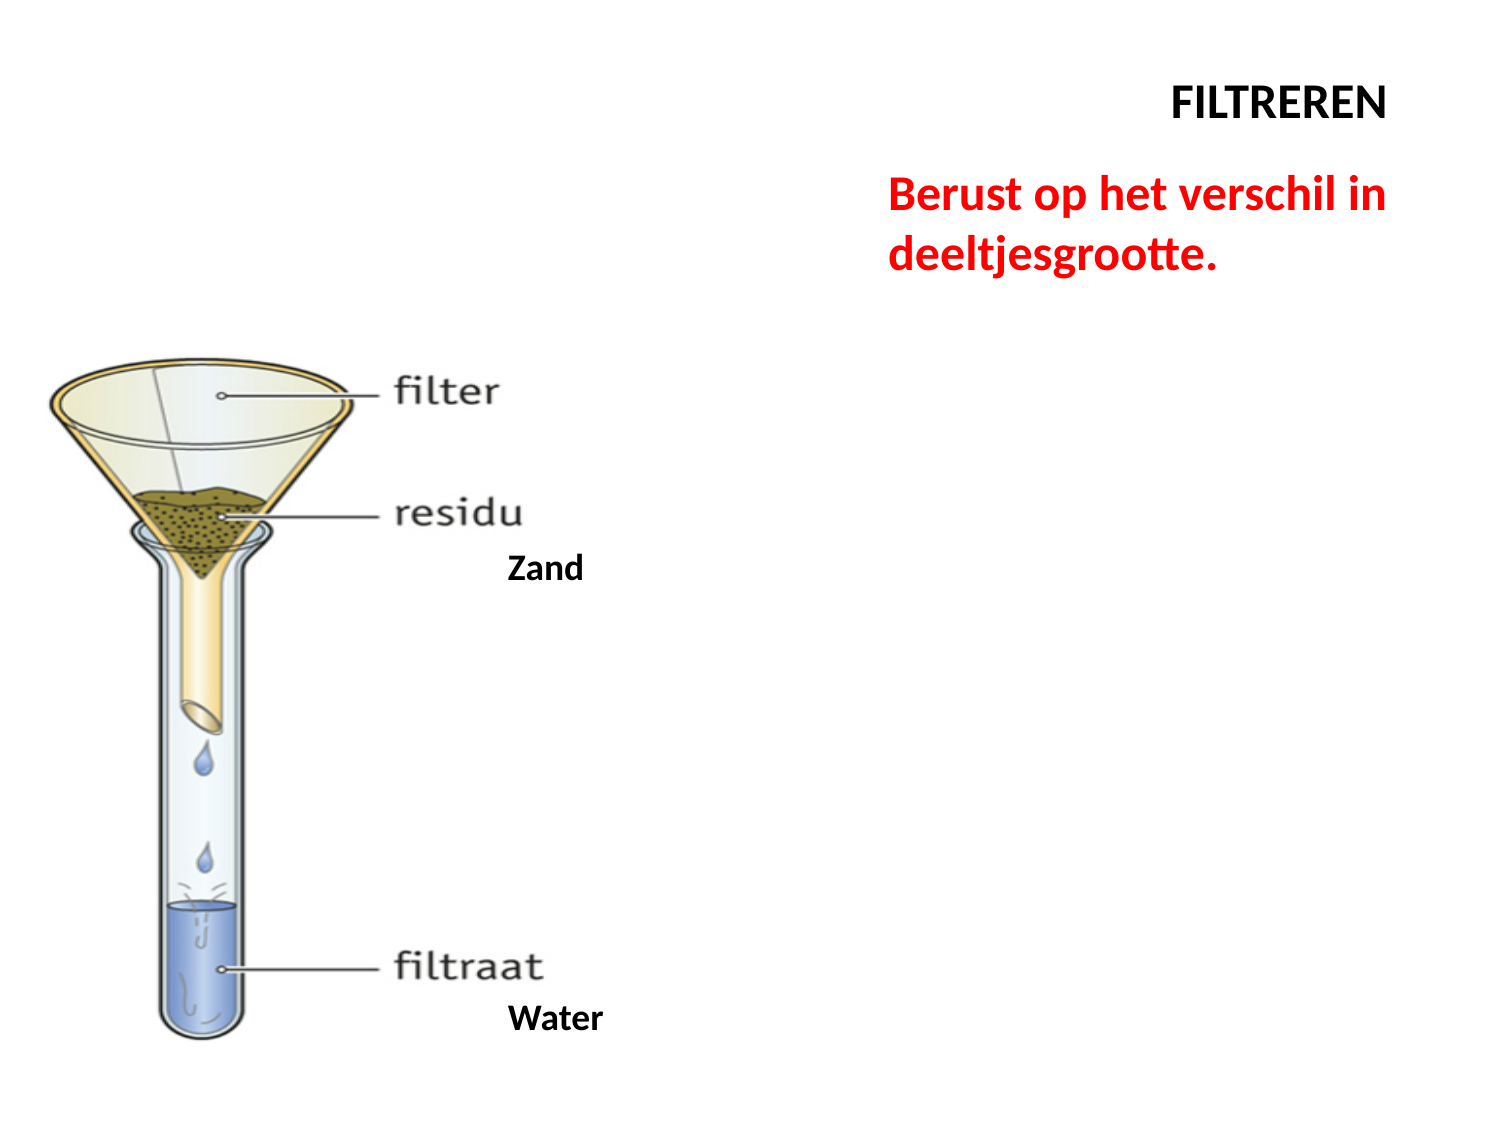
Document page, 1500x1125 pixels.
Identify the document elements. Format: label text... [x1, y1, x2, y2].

text_box Berust op het verschil in deeltjesgrootte. [873, 153, 1500, 288]
picture [20, 354, 581, 1043]
text_box FILTREREN [773, 61, 1459, 136]
text_box Filtreren Zand Water [493, 196, 1131, 1046]
